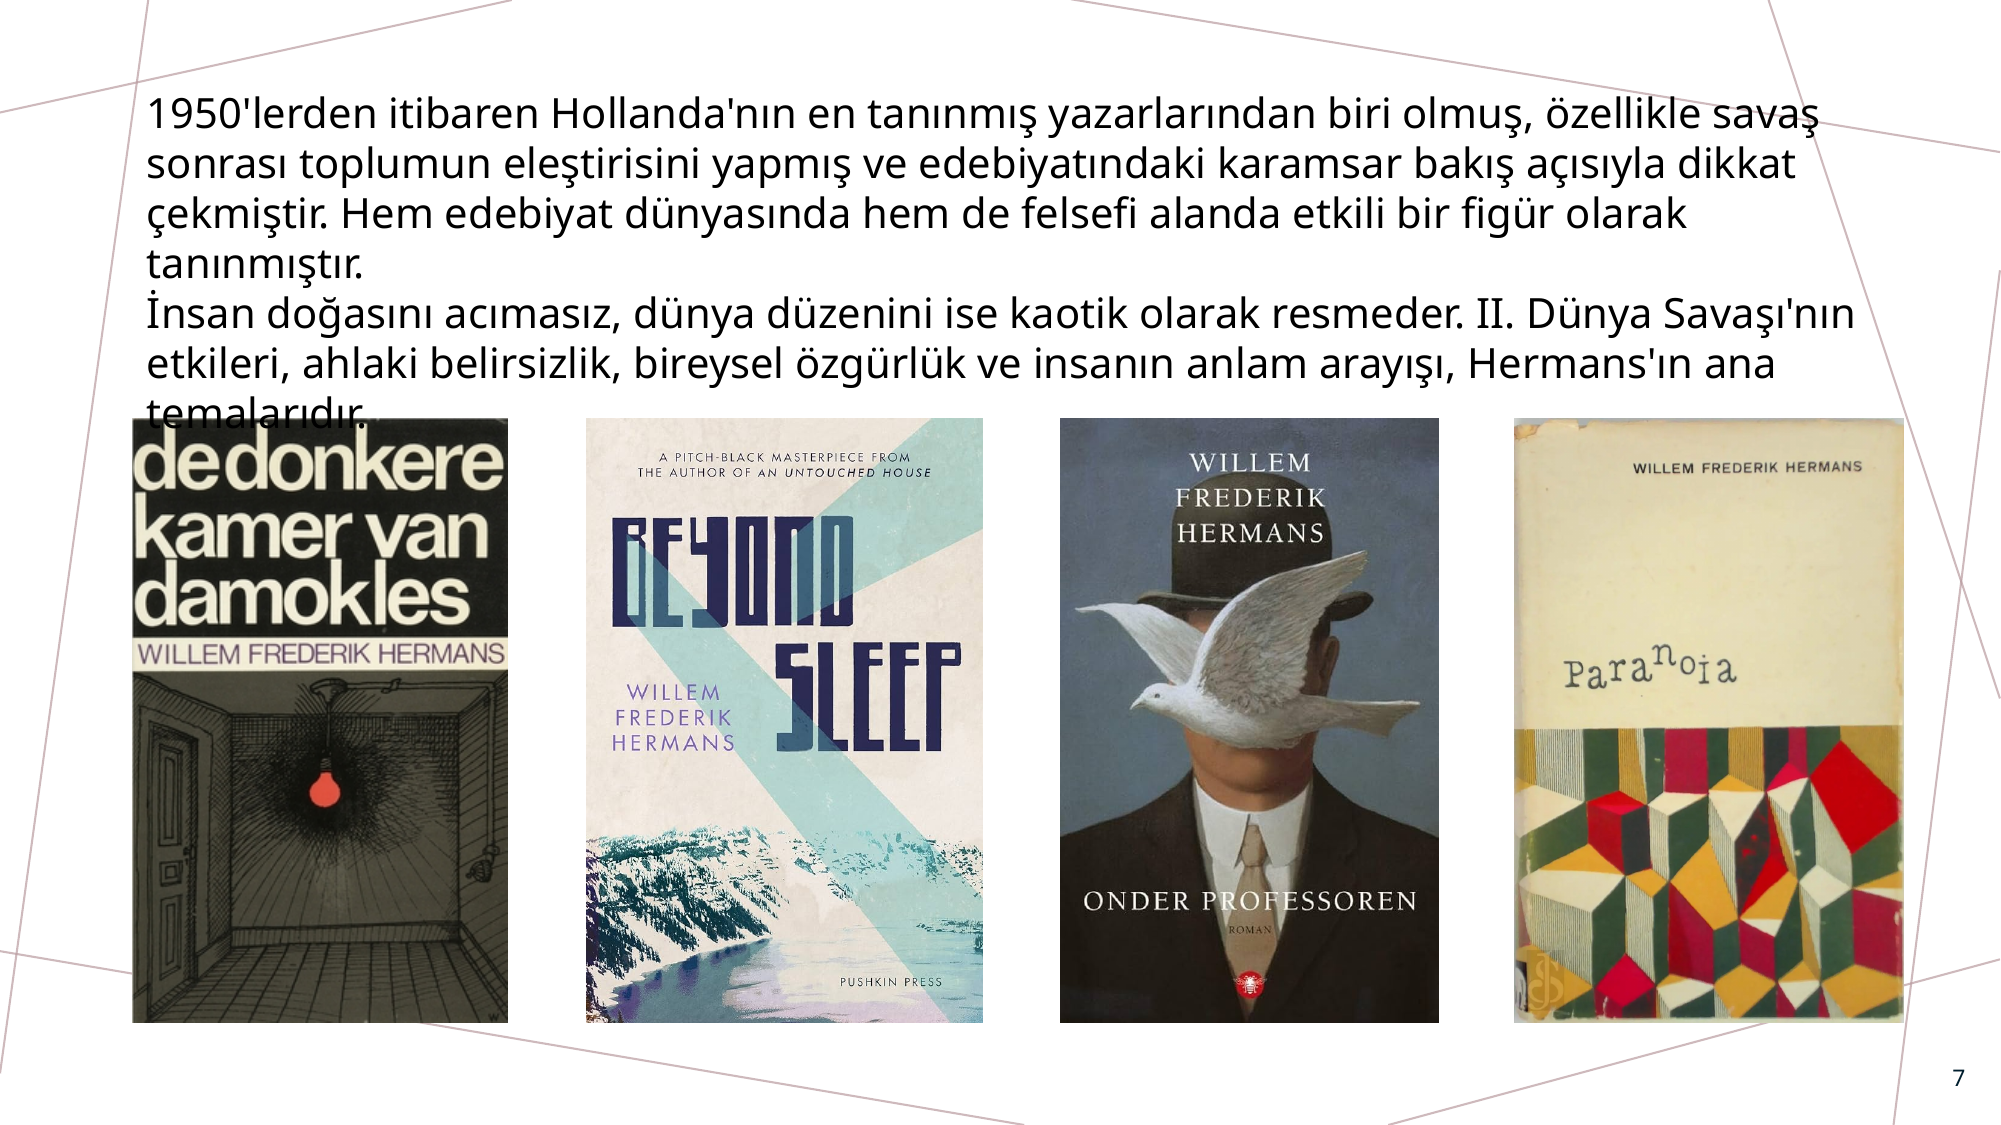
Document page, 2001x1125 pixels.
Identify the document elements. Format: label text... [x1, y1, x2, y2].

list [1060, 418, 1439, 1024]
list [132, 418, 508, 1024]
text_box 1950'lerden itibaren Hollanda'nın en tanınmış yazarlarından biri olmuş, özellikle savaş sonrası toplumun eleştirisini yapmış ve edebiyatındaki karamsar bakış açısıyla dikkat çekmiştir. Hem edebiyat dünyasında hem de felsefi alanda etkili bir figür olarak tanınmıştır. İnsan doğasını acımasız, dünya düzenini ise kaotik olarak resmeder. II. Dünya Savaşı'nın etkileri, ahlaki belirsizlik, bireysel özgürlük ve insanın anlam arayışı, Hermans'ın ana temalarıdır. [132, 79, 1904, 445]
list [586, 418, 983, 1024]
picture [1514, 418, 1904, 1024]
slide_number 7 [1903, 1049, 1981, 1110]
